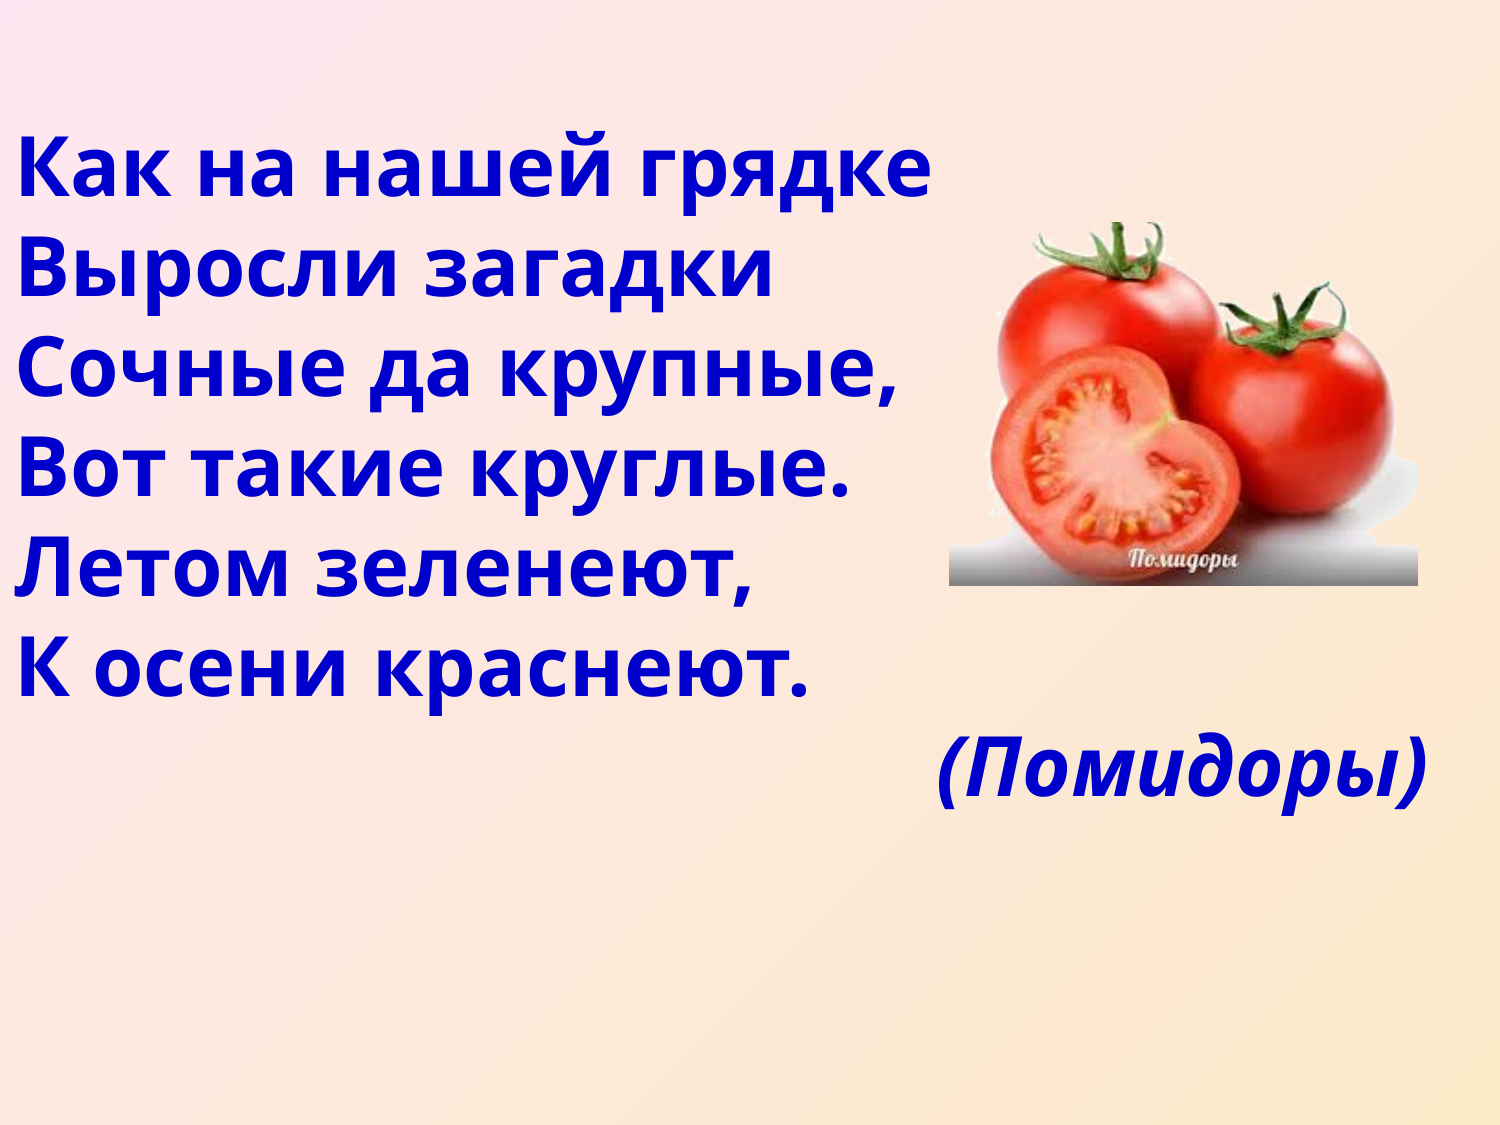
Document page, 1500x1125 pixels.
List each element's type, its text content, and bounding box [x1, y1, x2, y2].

text_box Как на нашей грядке Выросли загадки Сочные да крупные, Вот такие круглые. Летом зеленеют, К осени краснеют. (Помидоры) [0, 105, 1500, 821]
picture [948, 222, 1418, 587]
